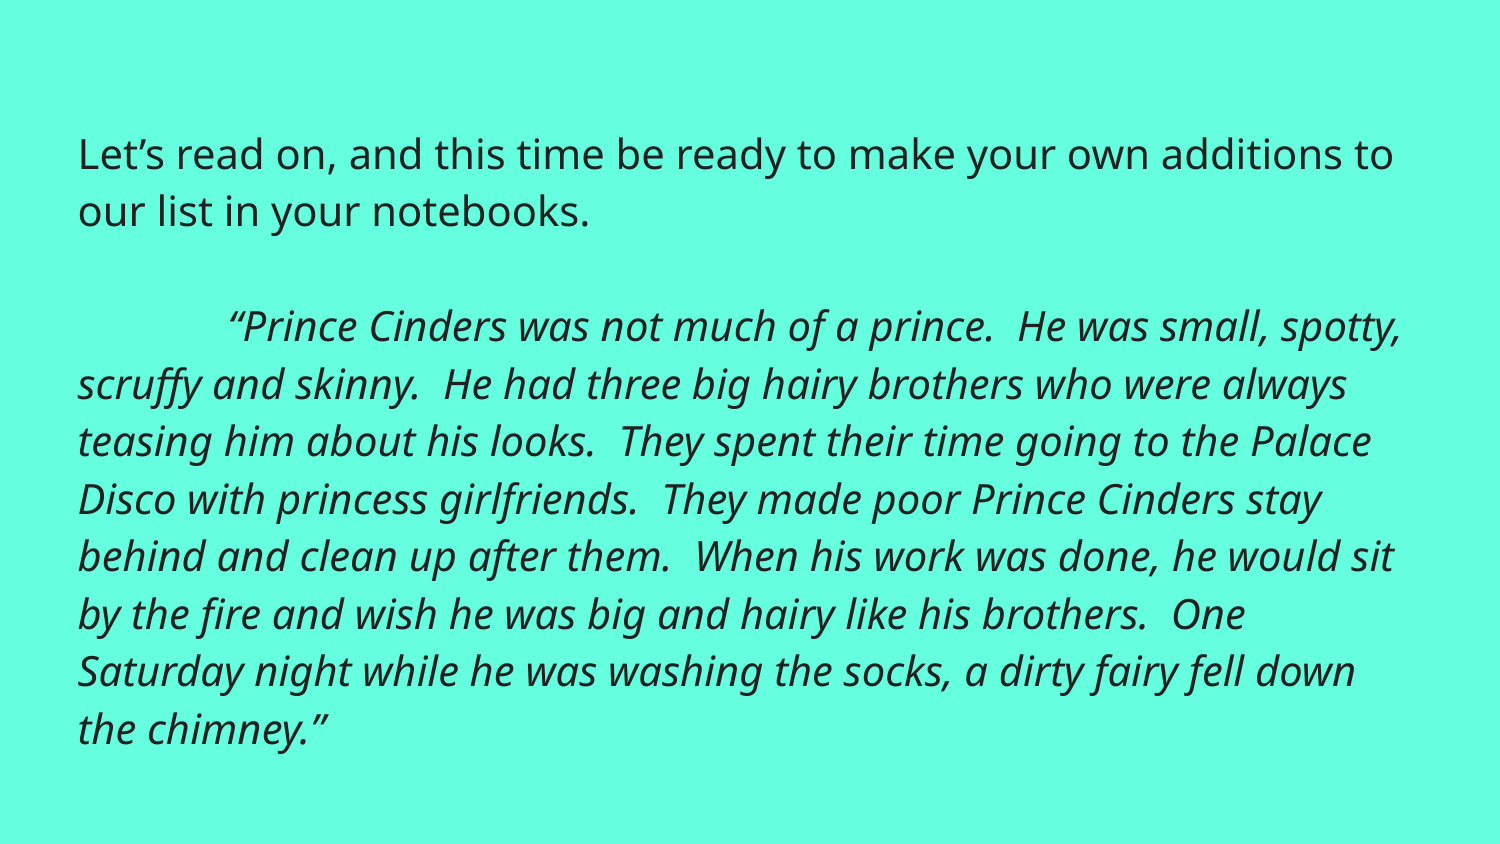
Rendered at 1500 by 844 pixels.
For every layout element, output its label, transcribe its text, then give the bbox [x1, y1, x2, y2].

list Let’s read on, and this time be ready to make your own additions to our list in your notebooks. “Prince Cinders was not much of a prince. He was small, spotty, scruffy and skinny. He had three big hairy brothers who were always teasing him about his looks. They spent their time going to the Palace Disco with princess girlfriends. They made poor Prince Cinders stay behind and clean up after them. When his work was done, he would sit by the fire and wish he was big and hairy like his brothers. One Saturday night while he was washing the socks, a dirty fairy fell down the chimney.” [62, 105, 1438, 788]
